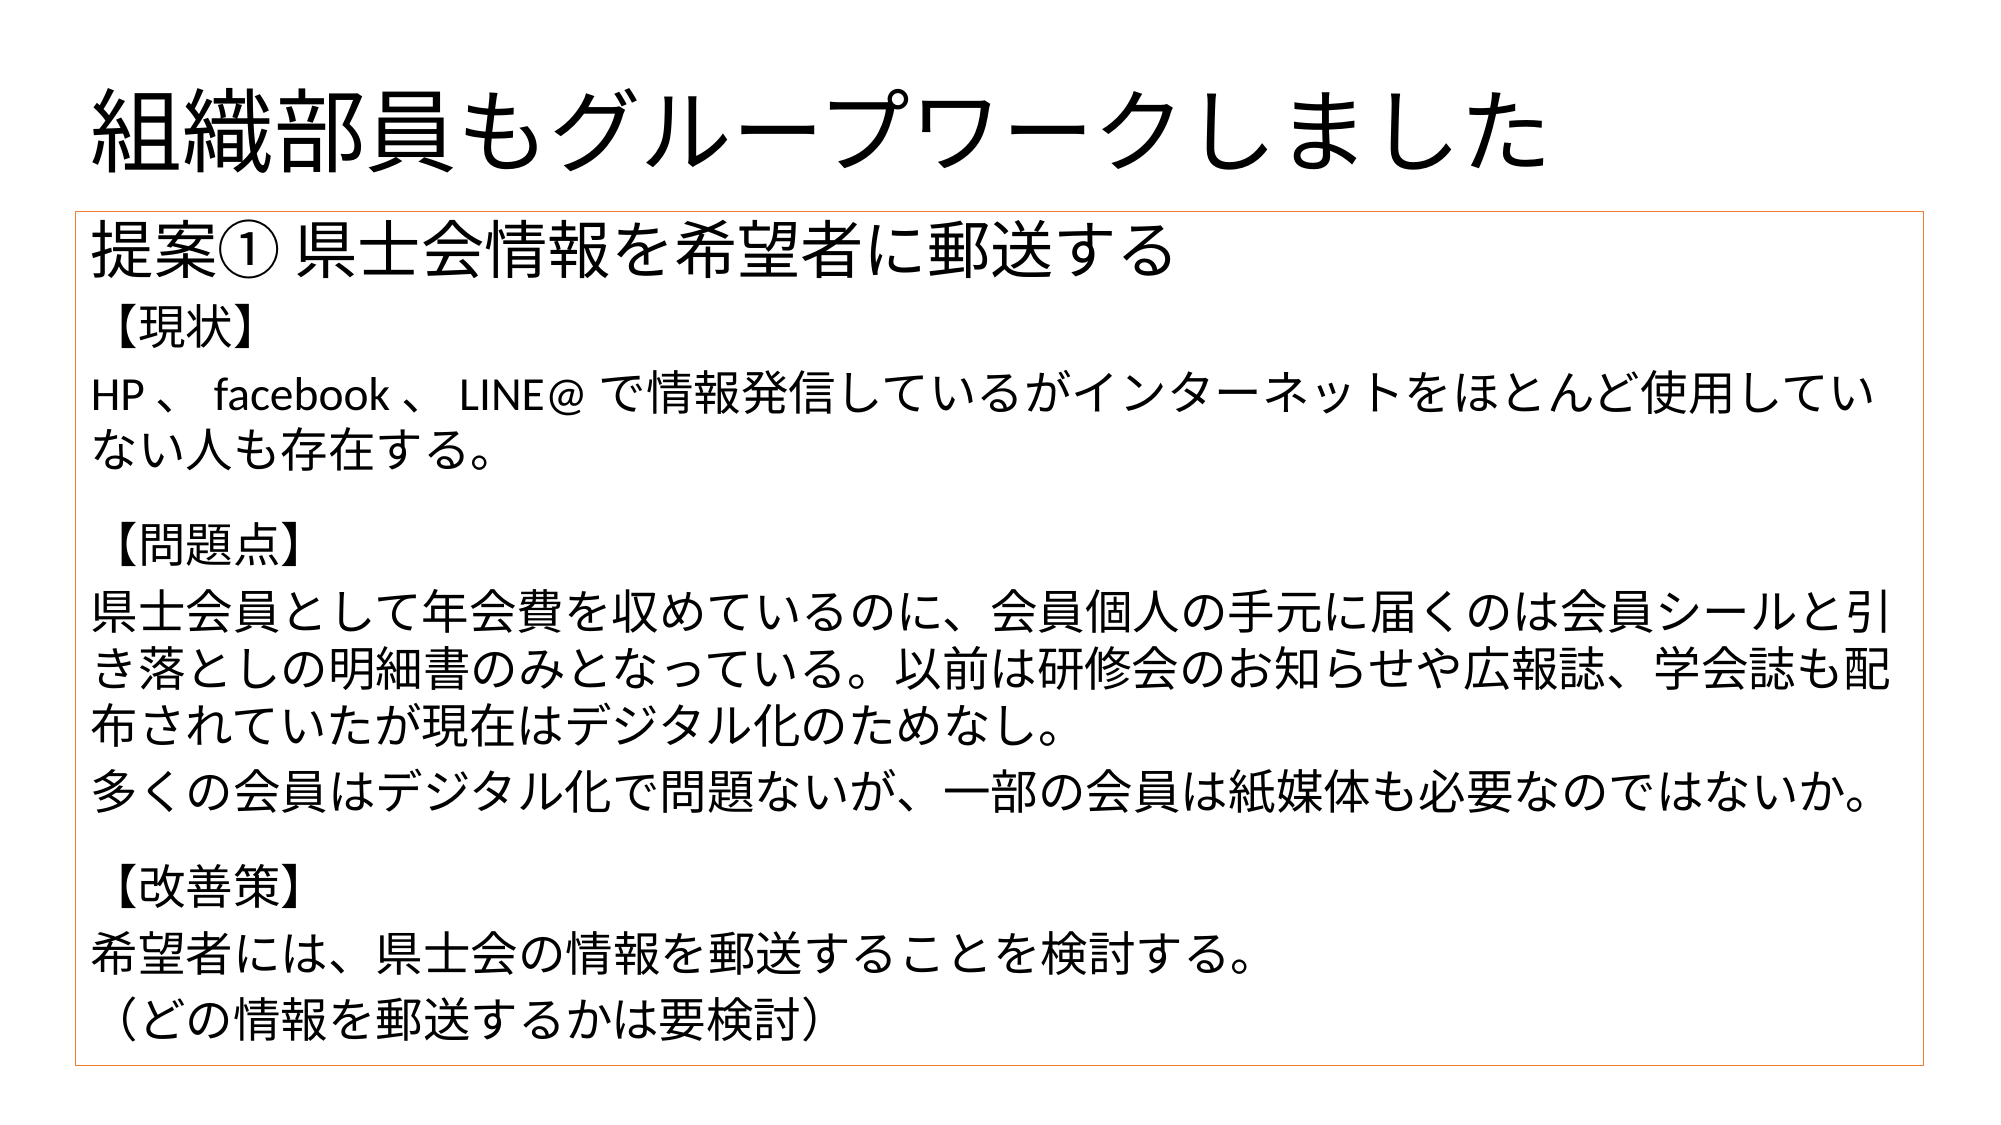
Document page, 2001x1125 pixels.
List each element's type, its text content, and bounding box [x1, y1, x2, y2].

list 提案① 県士会情報を希望者に郵送する 【現状】 HP、facebook、LINE@で情報発信しているがインターネットをほとんど使用していない人も存在する。 【問題点】 県士会員として年会費を収めているのに、会員個人の手元に届くのは会員シールと引き落としの明細書のみとなっている。以前は研修会のお知らせや広報誌、学会誌も配布されていたが現在はデジタル化のためなし。 多くの会員はデジタル化で問題ないが、一部の会員は紙媒体も必要なのではないか。 【改善策】 希望者には、県士会の情報を郵送することを検討する。 （どの情報を郵送するかは要検討） [75, 211, 1924, 1066]
title 組織部員もグループワークしました [75, 59, 1924, 211]
